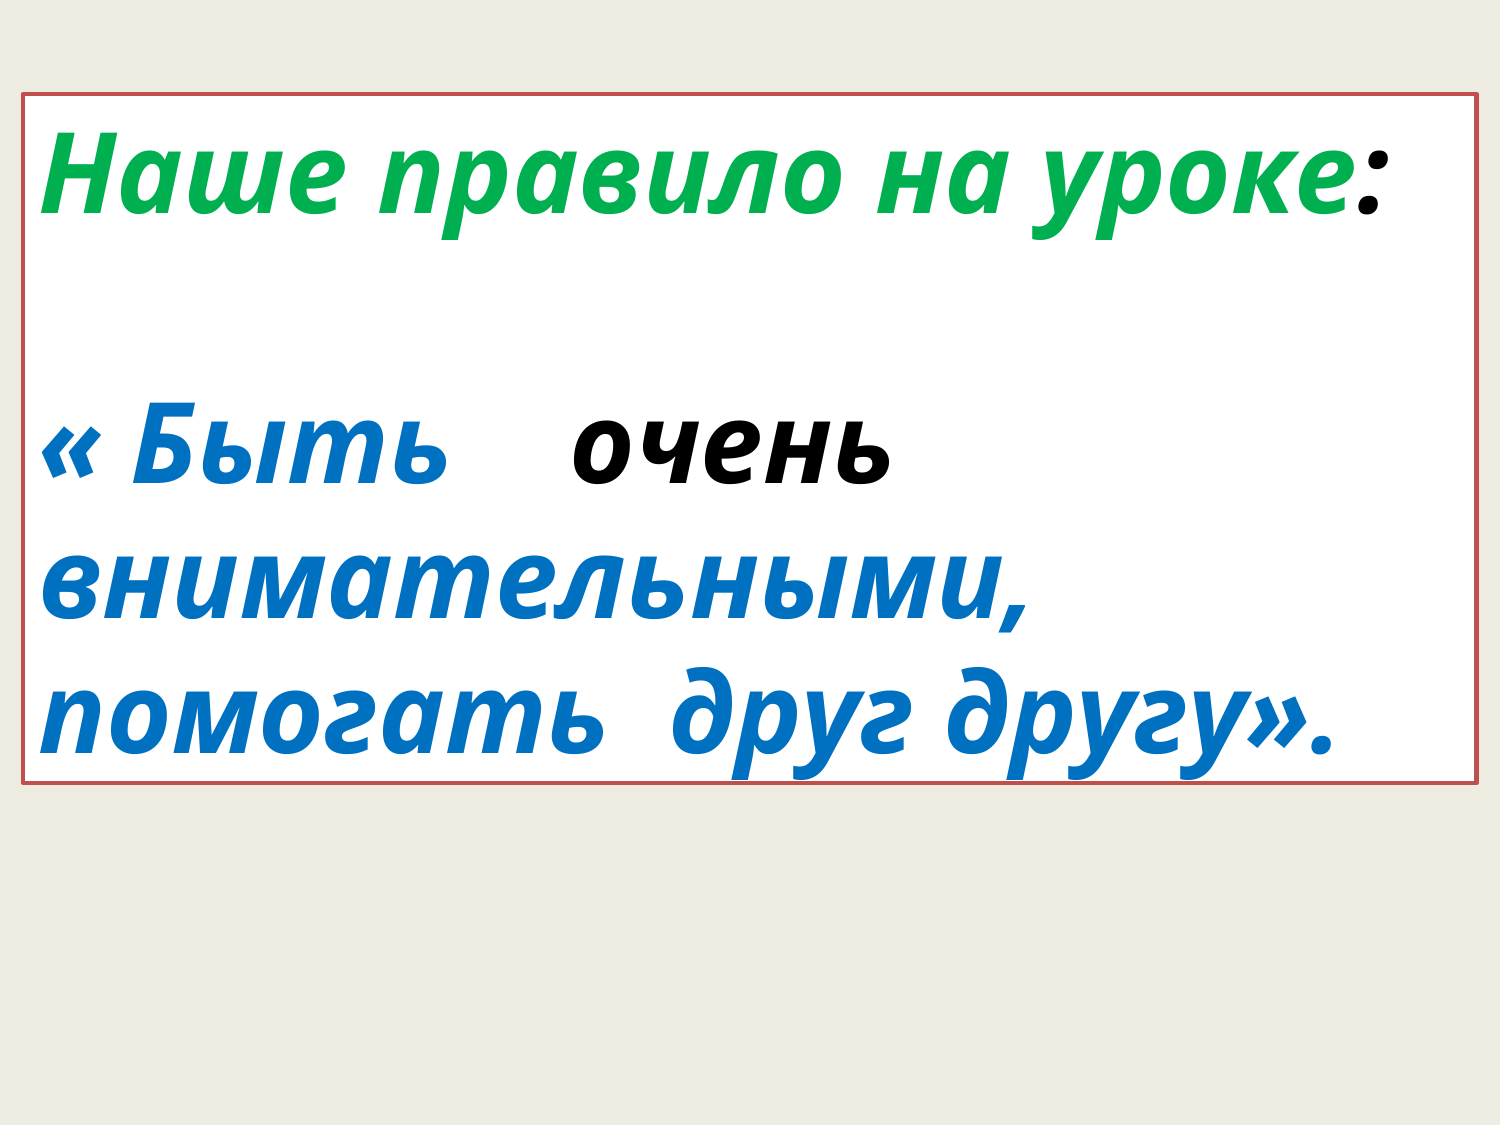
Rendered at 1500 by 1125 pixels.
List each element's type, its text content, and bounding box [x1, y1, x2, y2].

text_box Наше правило на уроке: « Быть очень внимательными, помогать друг другу». [21, 92, 1479, 785]
